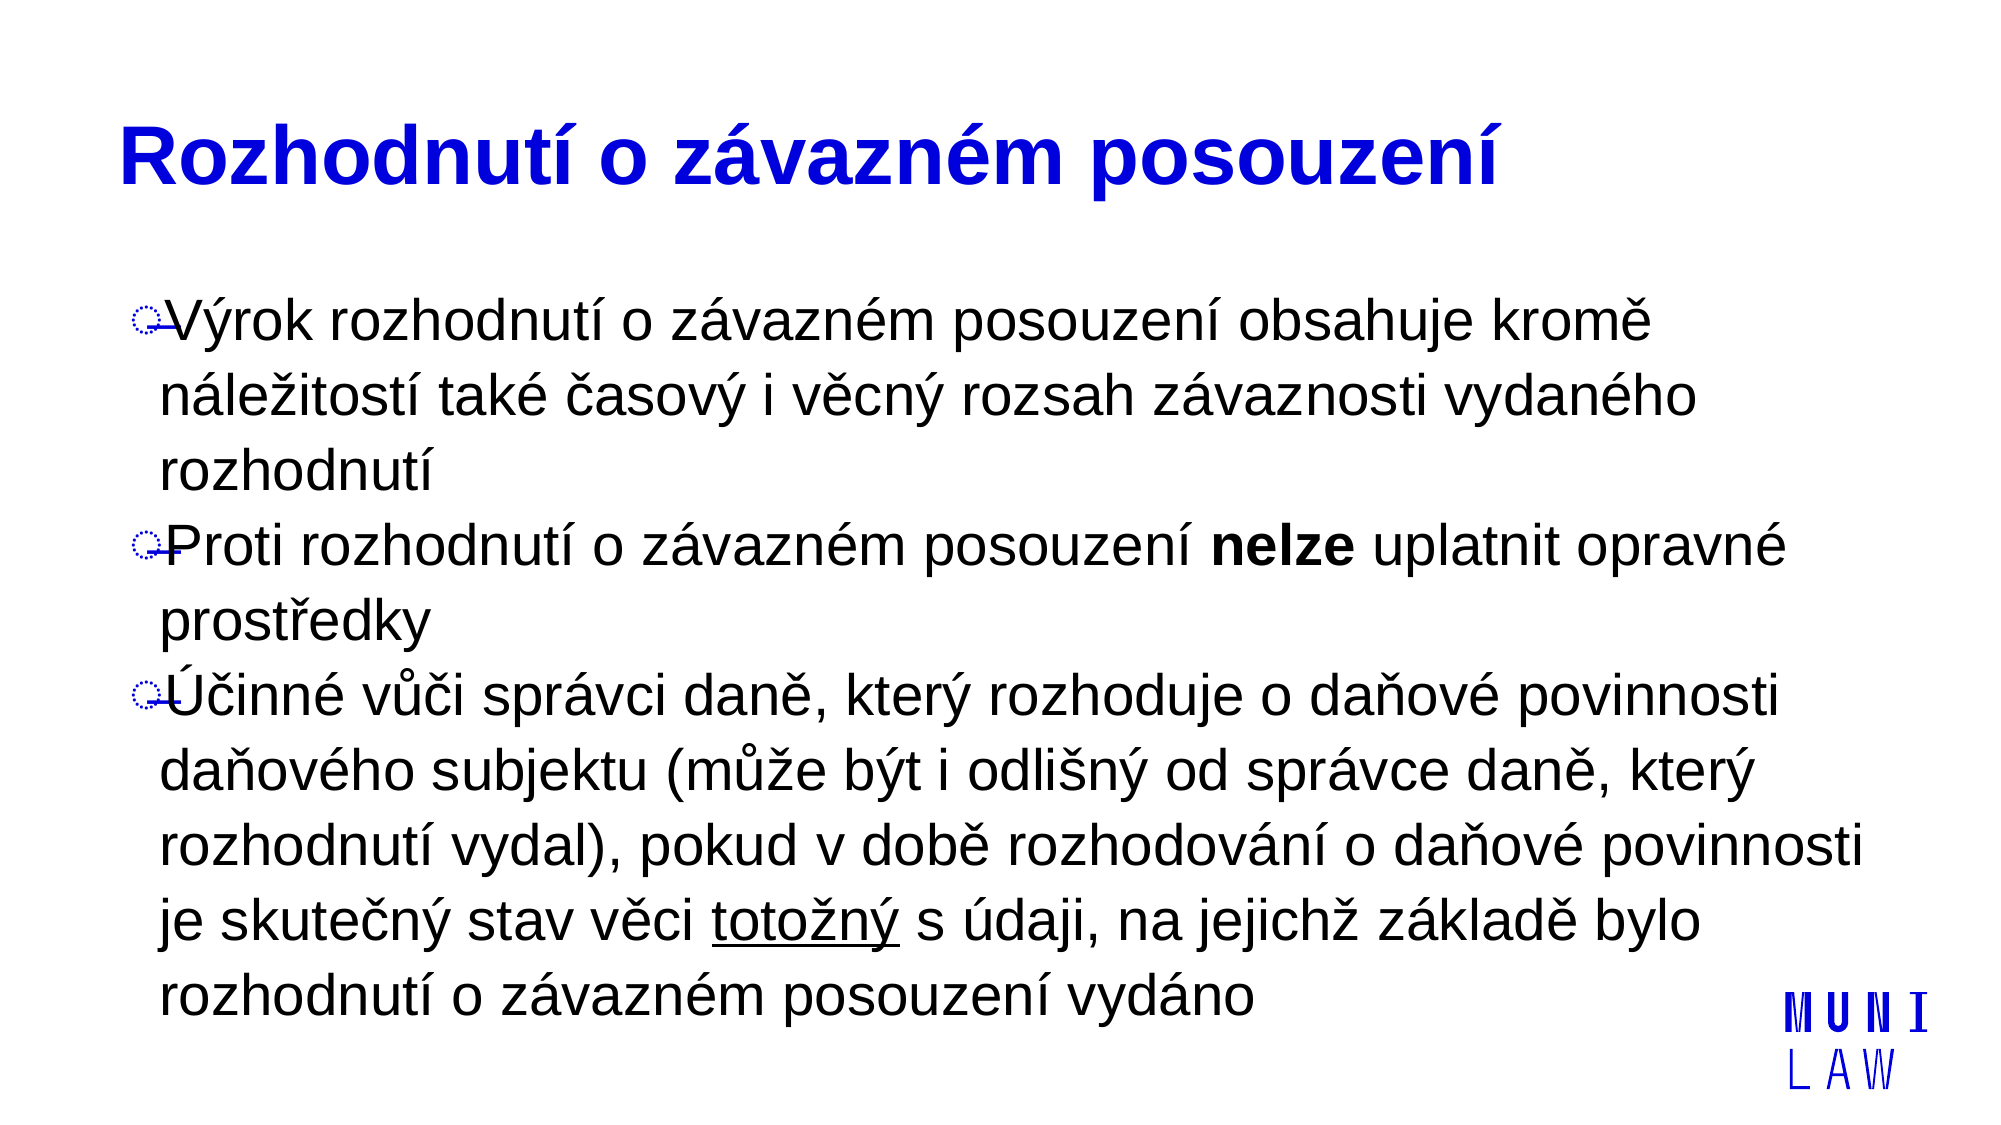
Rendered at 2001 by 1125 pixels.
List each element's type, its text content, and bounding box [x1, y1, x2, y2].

title Rozhodnutí o závazném posouzení [118, 118, 1883, 193]
list Výrok rozhodnutí o závazném posouzení obsahuje kromě náležitostí také časový i věcný rozsah závaznosti vydaného rozhodnutí Proti rozhodnutí o závazném posouzení nelze uplatnit opravné prostředky Účinné vůči správci daně, který rozhoduje o daňové povinnosti daňového subjektu (může být i odlišný od správce daně, který rozhodnutí vydal), pokud v době rozhodování o daňové povinnosti je skutečný stav věci totožný s údaji, na jejichž základě bylo rozhodnutí o závazném posouzení vydáno [118, 277, 1883, 957]
